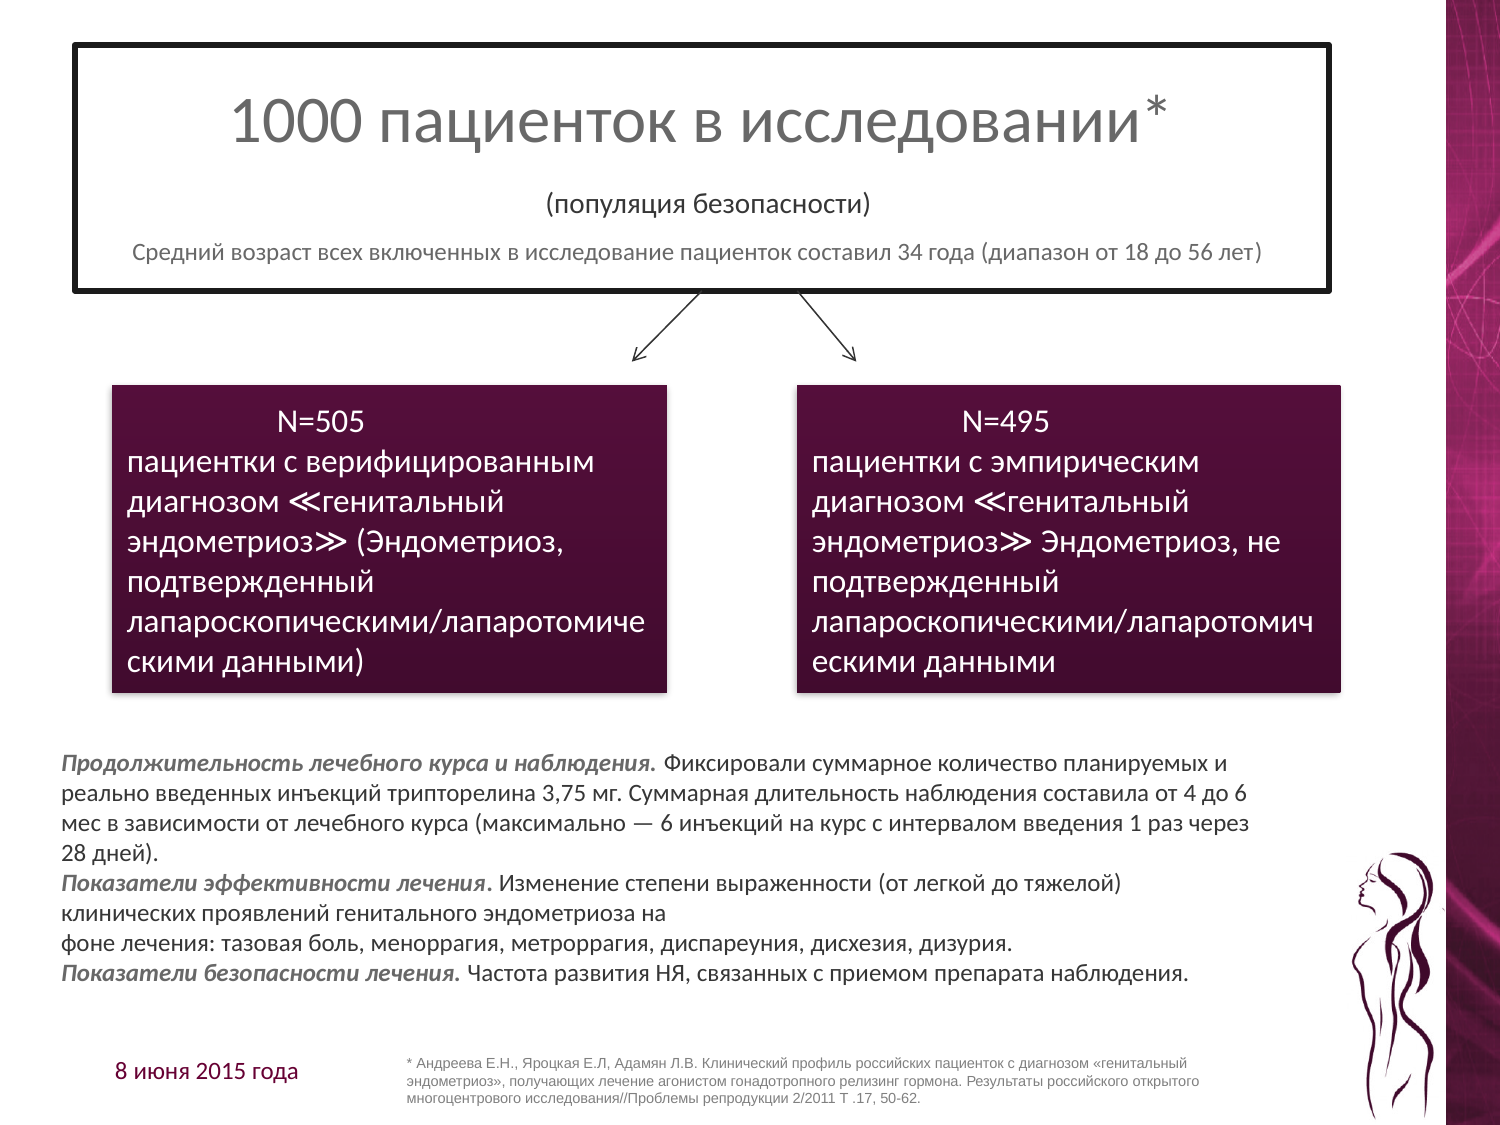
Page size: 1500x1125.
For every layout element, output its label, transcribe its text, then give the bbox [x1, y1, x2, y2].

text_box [631, 290, 703, 362]
text_box Средний возраст всех включенных в исследование пациенток составил 34 года (диапазон от 18 до 56 лет) [117, 228, 1441, 274]
picture [1446, 0, 1500, 1125]
text_box * Андреева Е.Н., Яроцкая Е.Л, Адамян Л.В. Клинический профиль российских пациенток с диагнозом «генитальный эндометриоз», получающих лечение агонистом гонадотропного релизинг гормона. Результаты российского открытого многоцентрового исследования//Проблемы репродукции 2/2011 Т .17, 50-62. [391, 1046, 1272, 1114]
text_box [796, 290, 857, 362]
text_box Продолжительность лечебного курса и наблюдения. Фиксировали суммарное количество планируемых и реально введенных инъекций трипторелина 3,75 мг. Суммарная длительность наблюдения составила от 4 до 6 мес в зависимости от лечебного курса (максимально — 6 инъекций на курс с интервалом введения 1 раз через 28 дней). Показатели эффективности лечения. Изменение степени выраженности (от легкой до тяжелой) клинических проявлений генитального эндометриоза на фоне лечения: тазовая боль, меноррагия, метроррагия, диспареуния, дисхезия, дизурия. Показатели безопасности лечения. Частота развития НЯ, связанных с приемом препарата наблюдения. [46, 739, 1270, 994]
text_box N=495 пациентки с эмпирическим диагнозом ≪генитальный эндометриоз≫ Эндометриоз, не подтвержденный лапароскопическими/лапаротомическими данными [797, 385, 1341, 693]
text_box N=505 пациентки с верифицированным диагнозом ≪генитальный эндометриоз≫ (Эндометриоз, подтвержденный лапароскопическими/лапаротомическими данными) [112, 385, 667, 693]
title 1000 пациенток в исследовании* (популяция безопасности) [75, 45, 1329, 291]
